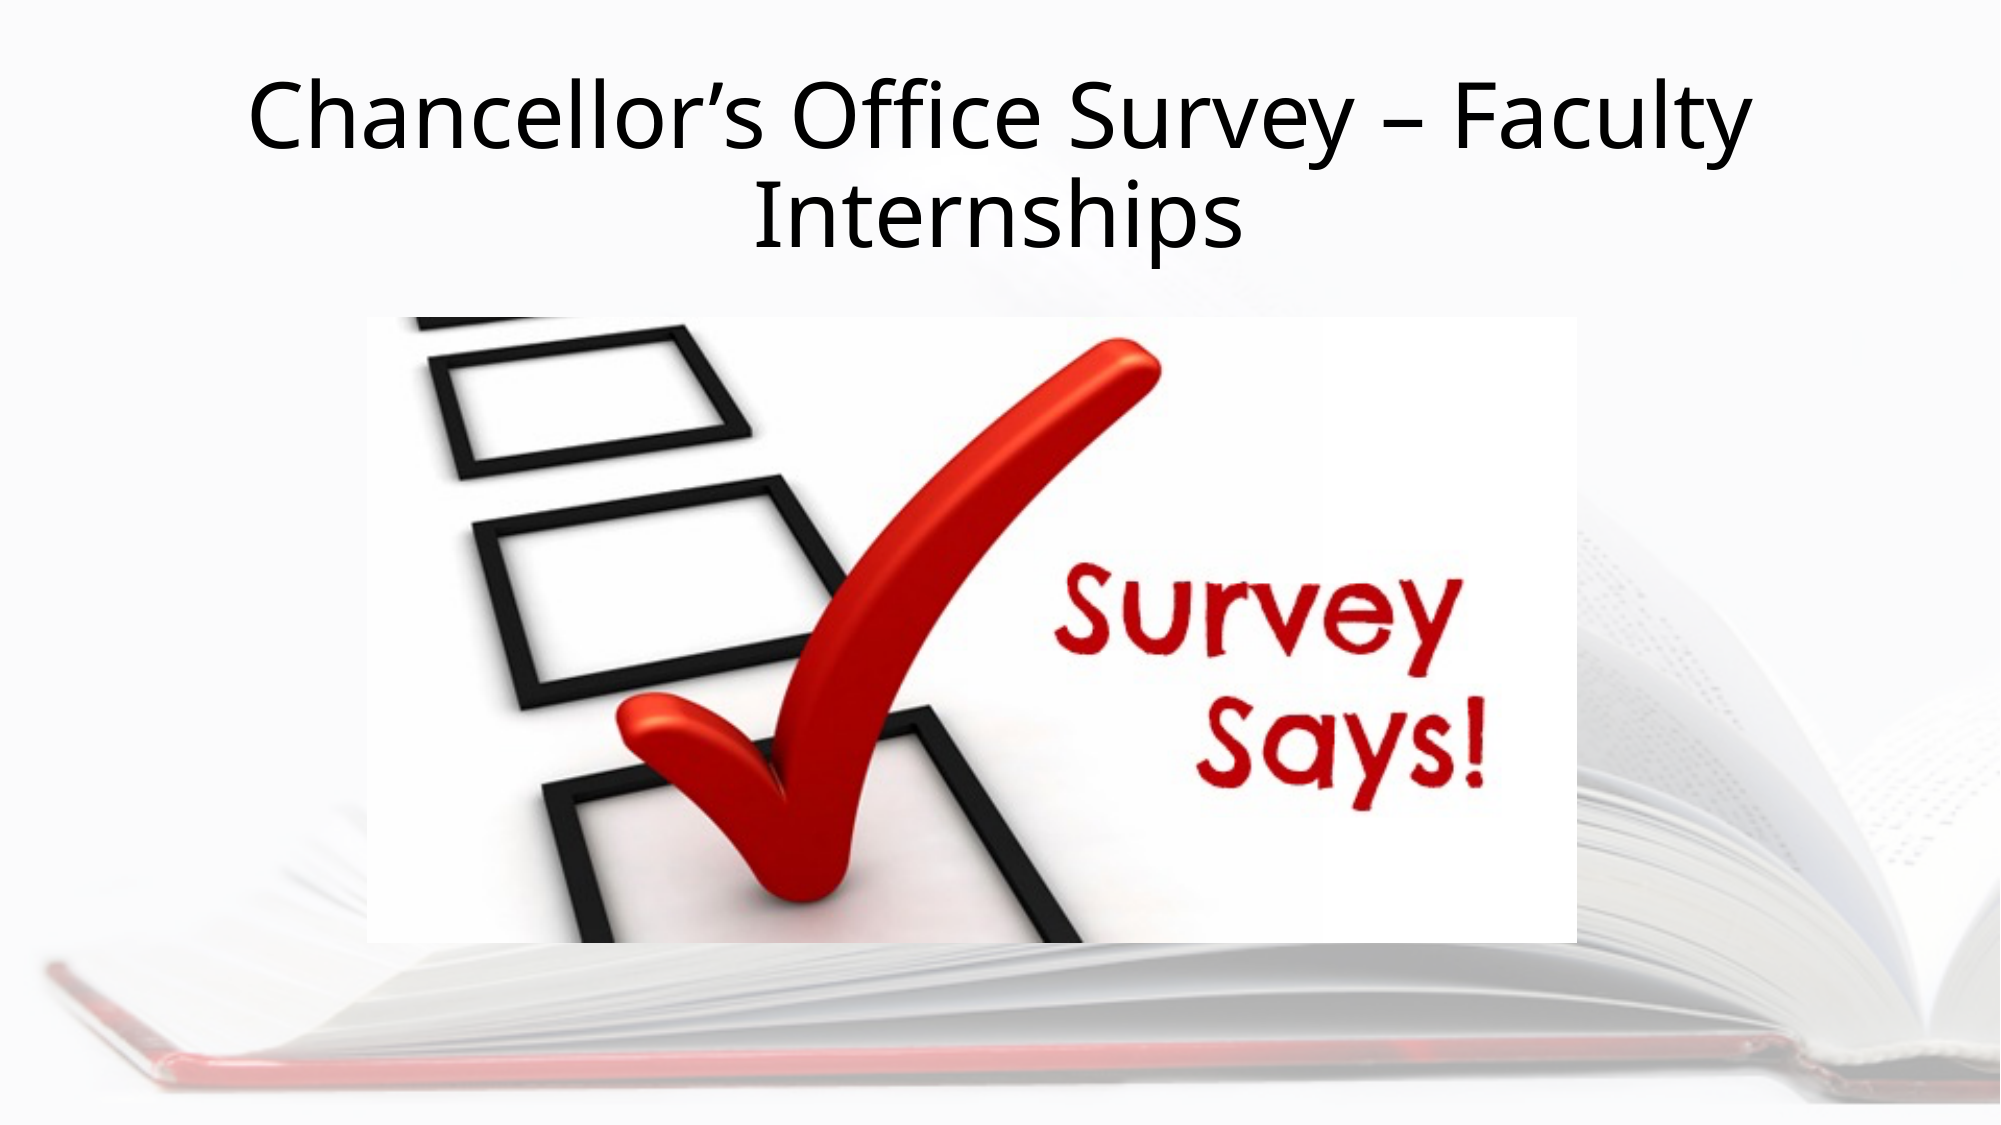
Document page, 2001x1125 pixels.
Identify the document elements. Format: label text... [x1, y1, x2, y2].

title Chancellor’s Office Survey – Faculty Internships [137, 59, 1863, 278]
picture [367, 317, 1577, 943]
